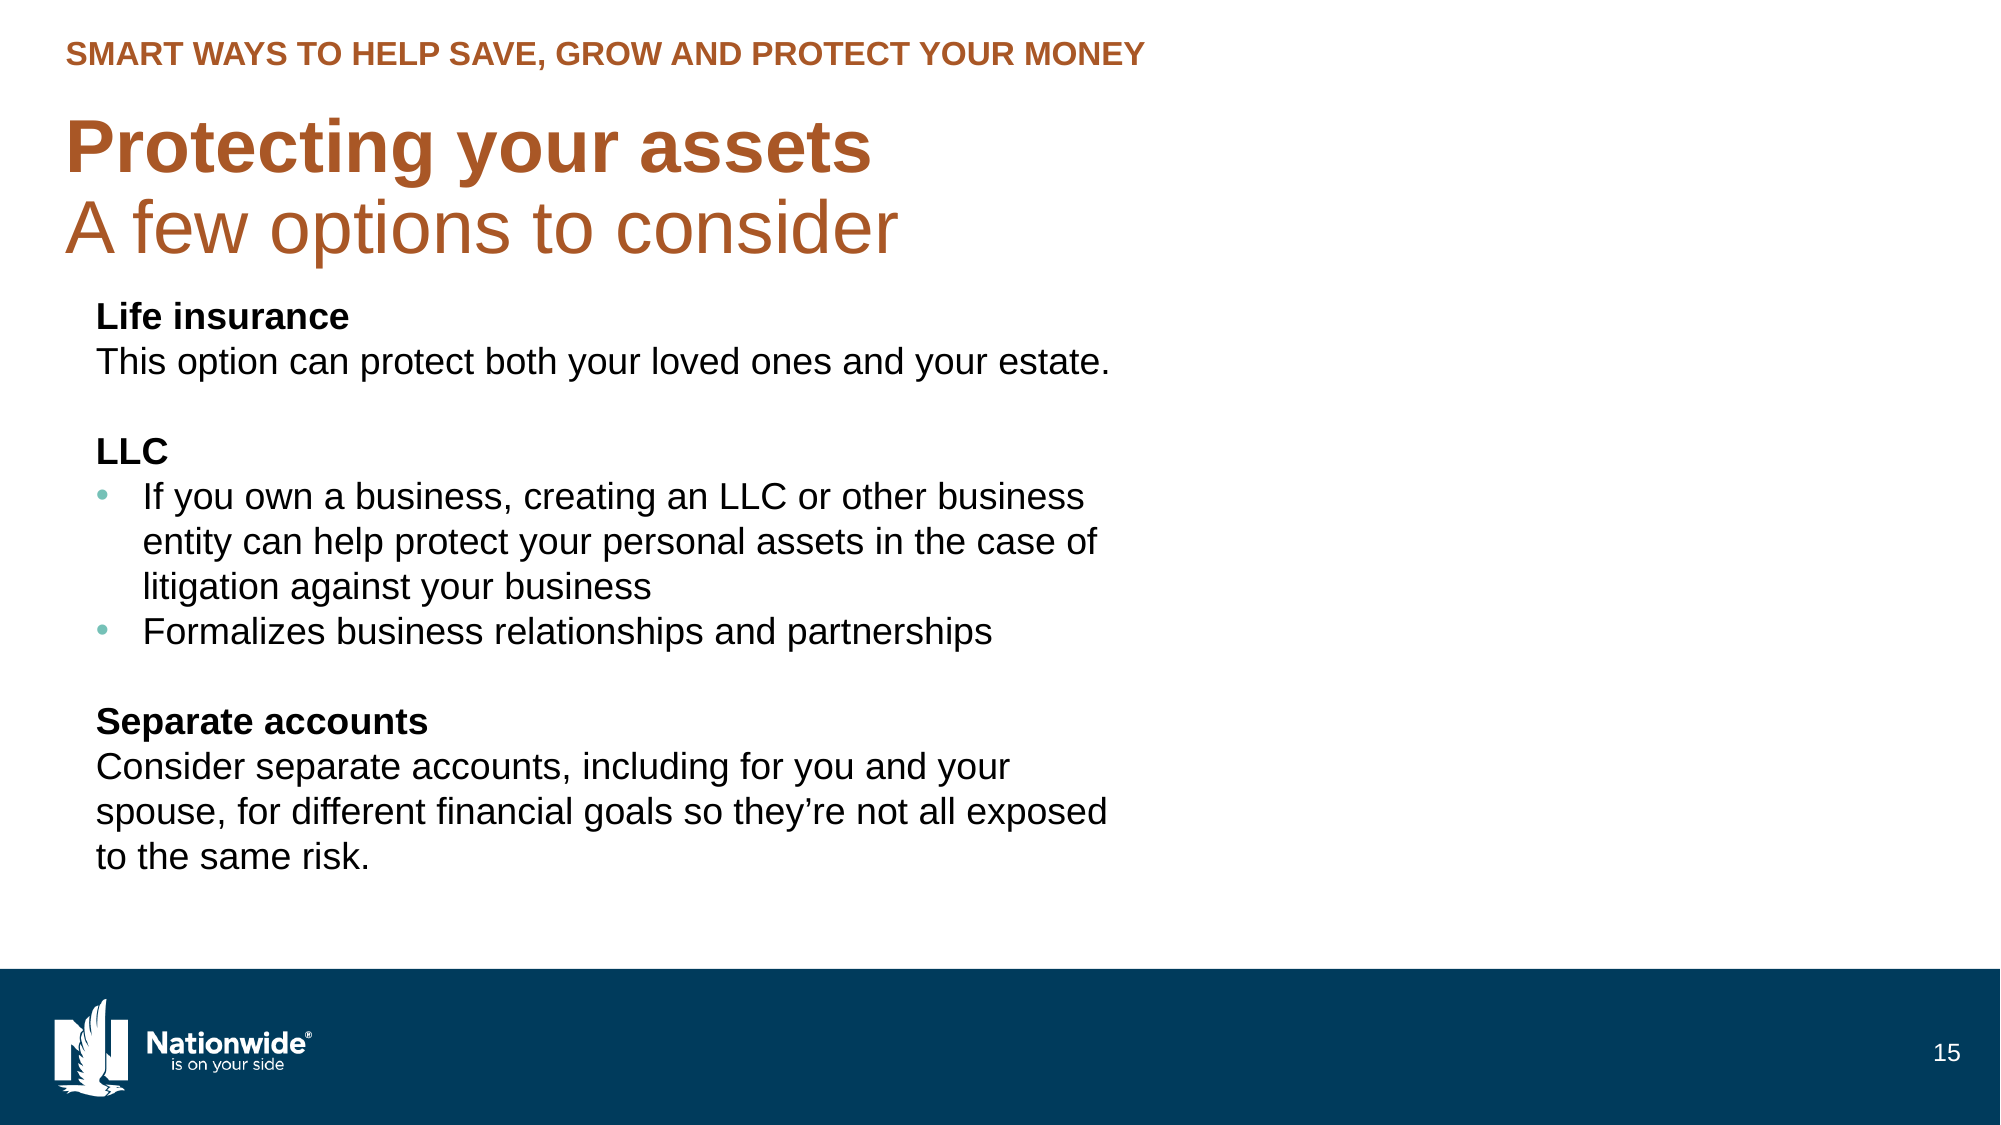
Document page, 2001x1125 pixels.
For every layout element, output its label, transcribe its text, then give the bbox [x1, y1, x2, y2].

text_box [0, 968, 2000, 1125]
text_box Protecting your assets A few options to consider [51, 100, 1266, 234]
text_box Life insurance This option can protect both your loved ones and your estate. LLC If you own a business, creating an LLC or other business entity can help protect your personal assets in the case of litigation against your business Formalizes business relationships and partnerships Separate accounts Consider separate accounts, including for you and your spouse, for different financial goals so they’re not all exposed to the same risk. [81, 284, 1164, 885]
text_box SMART WAYS TO HELP SAVE, GROW AND PROTECT YOUR MONEY [50, 24, 1194, 80]
picture [54, 998, 336, 1121]
text_box 15 [1804, 1029, 1976, 1074]
text_box [51, 238, 1224, 958]
